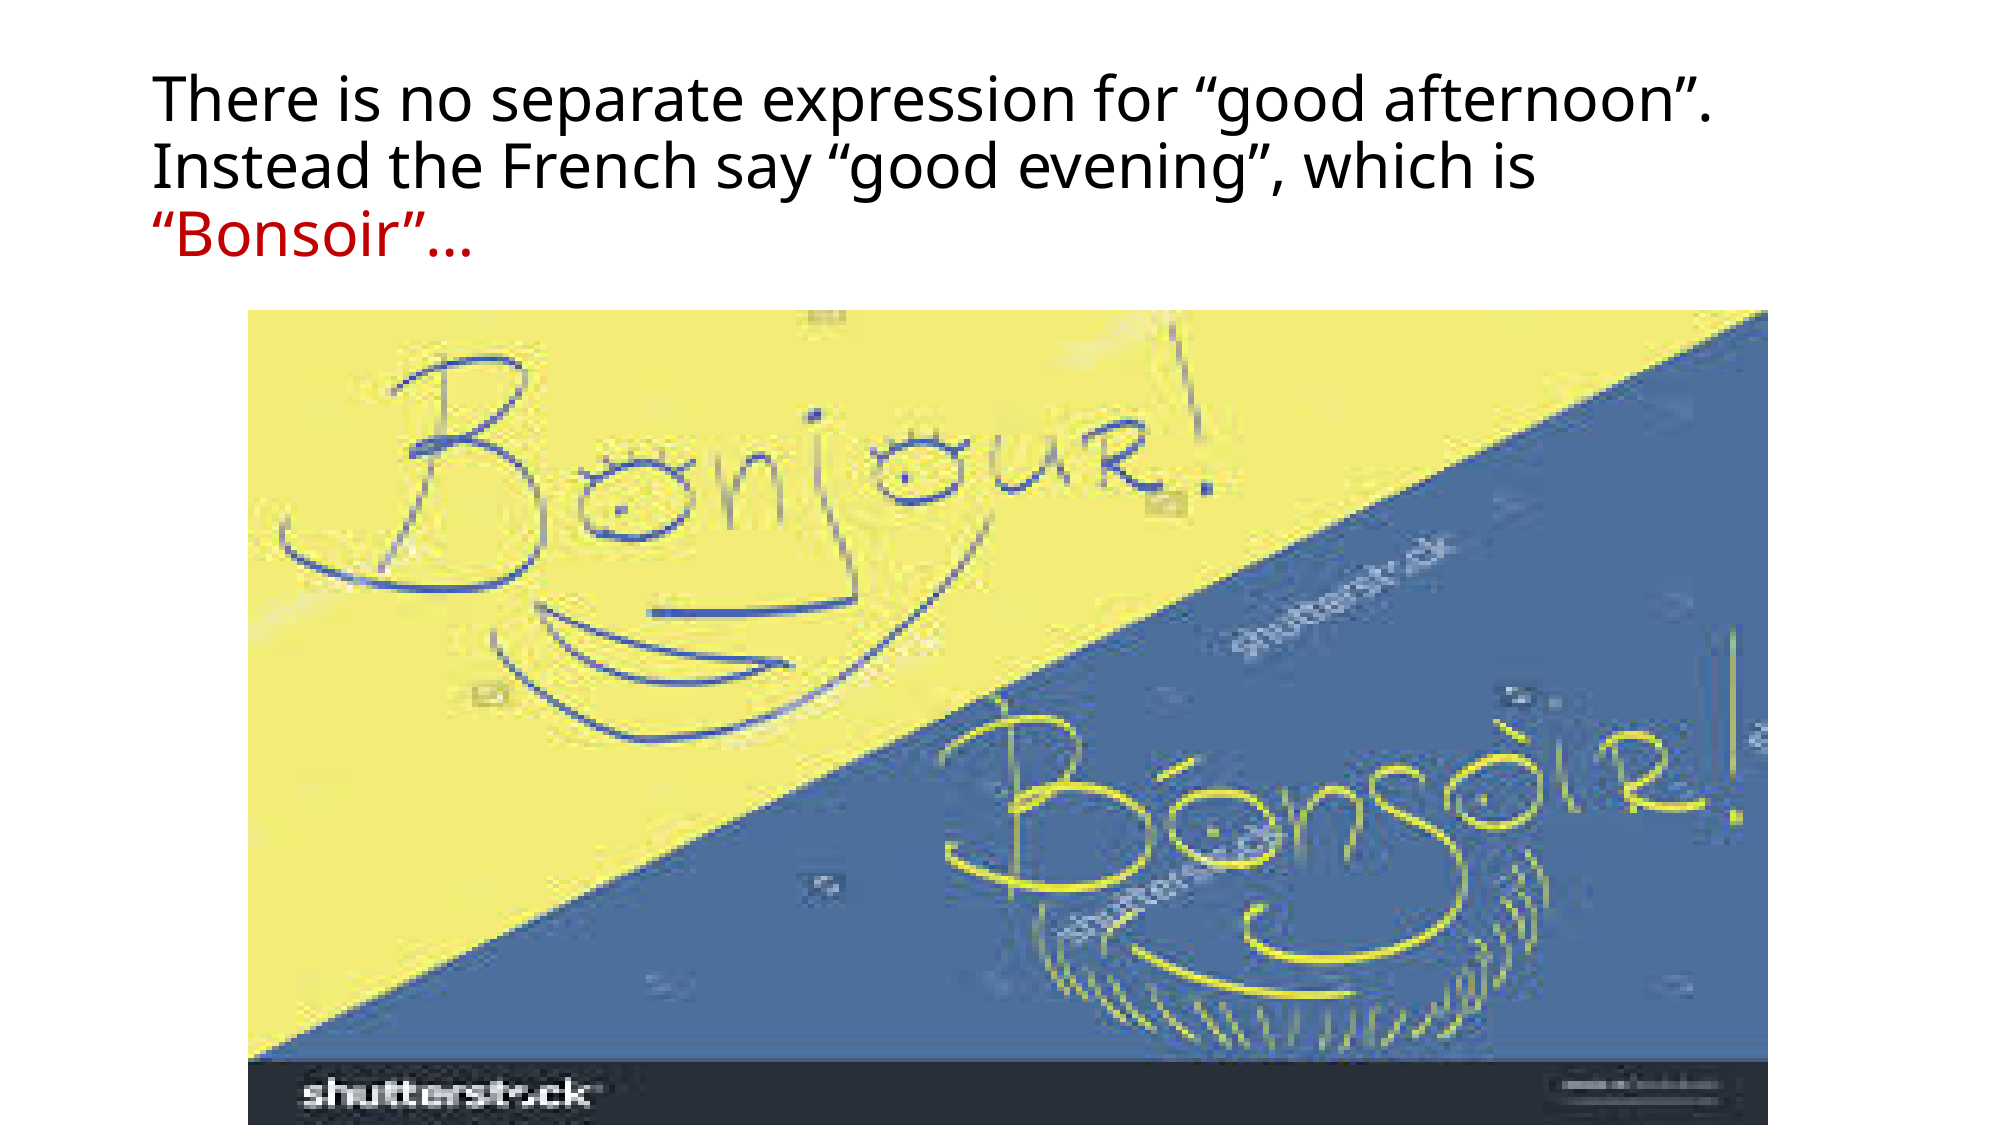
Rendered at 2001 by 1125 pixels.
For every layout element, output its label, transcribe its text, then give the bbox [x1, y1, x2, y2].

title There is no separate expression for “good afternoon”. Instead the French say “good evening”, which is “Bonsoir”… [137, 59, 1863, 278]
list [248, 310, 1768, 1125]
